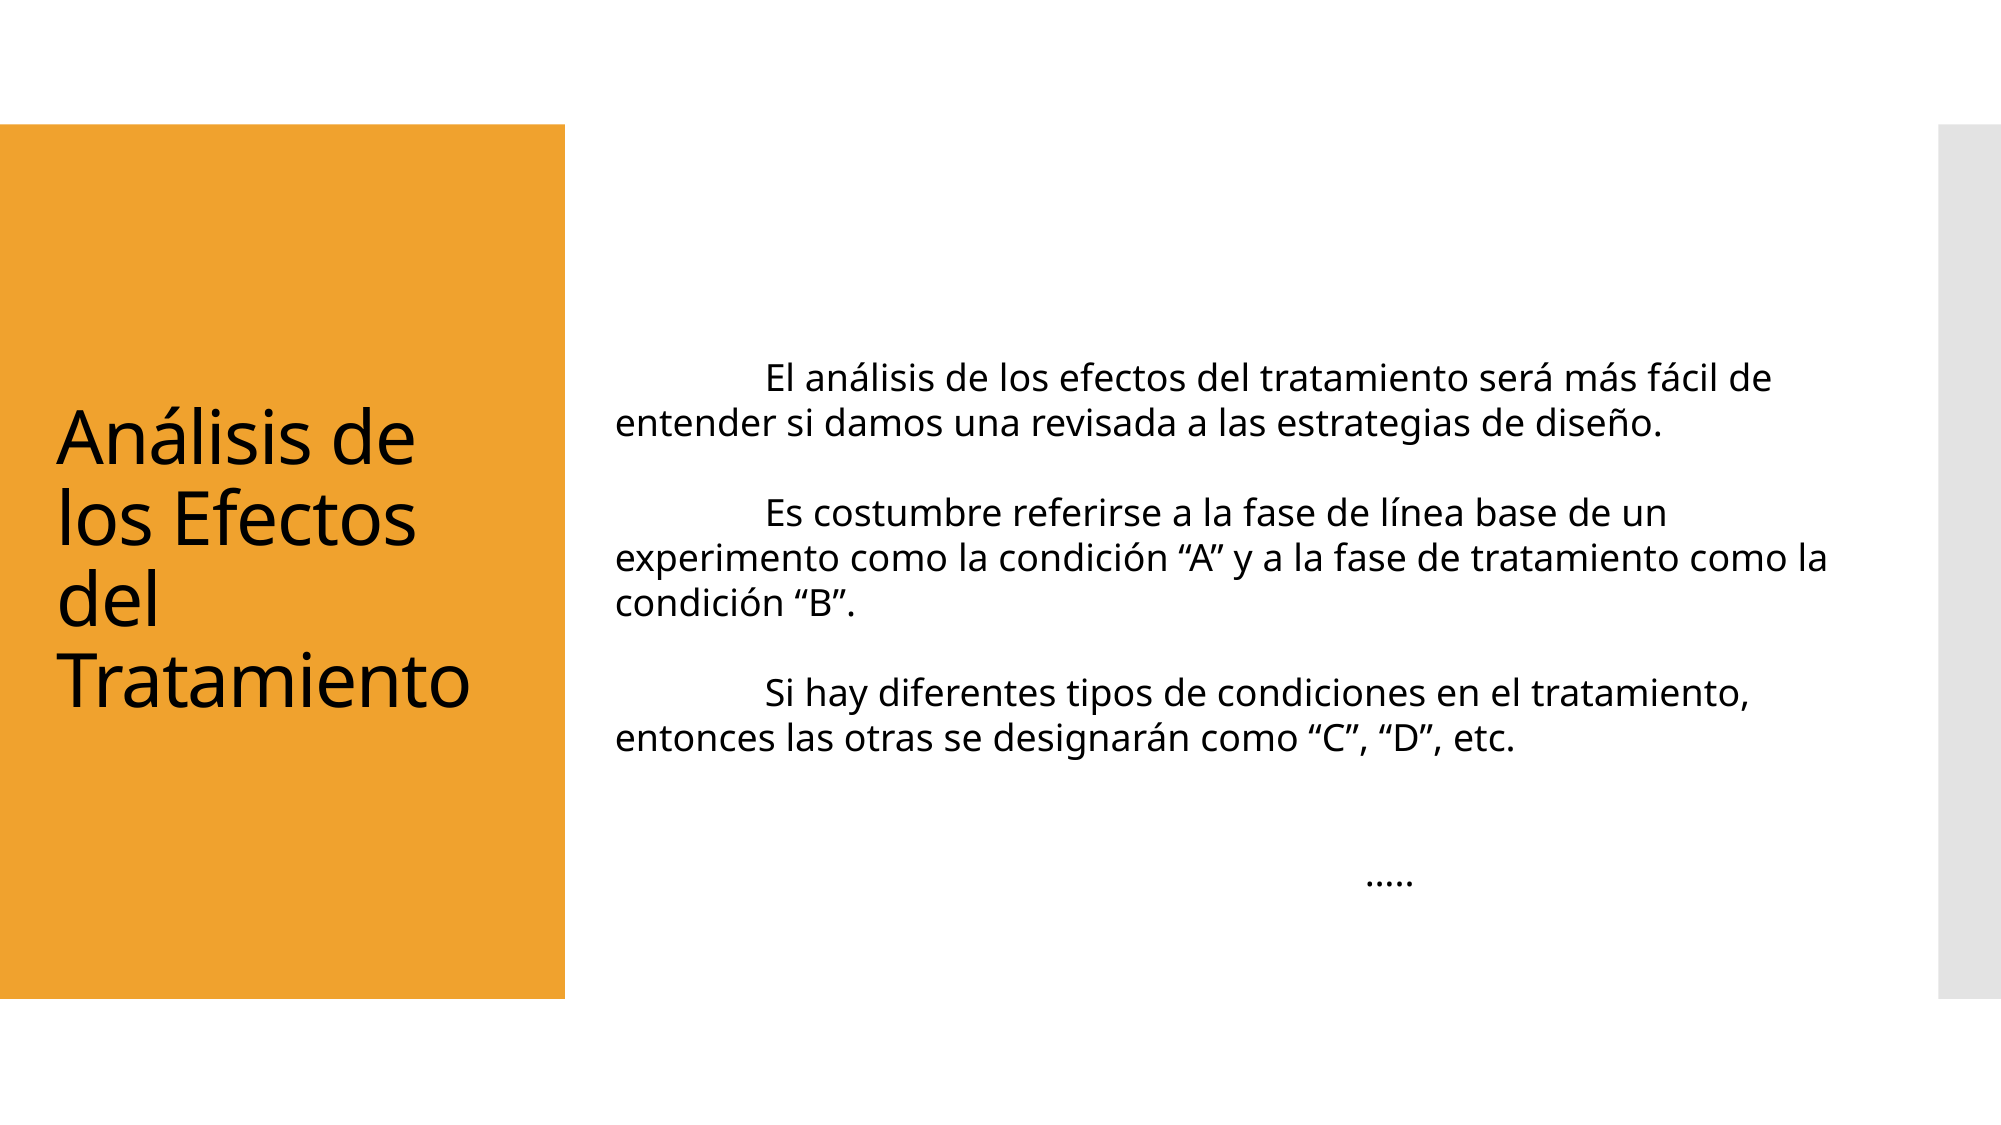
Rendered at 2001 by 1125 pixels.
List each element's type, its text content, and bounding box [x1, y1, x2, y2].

title Análisis de los Efectos del Tratamiento [41, 184, 525, 940]
text_box El análisis de los efectos del tratamiento será más fácil de entender si damos una revisada a las estrategias de diseño. Es costumbre referirse a la fase de línea base de un experimento como la condición “A” y a la fase de tratamiento como la condición “B”. Si hay diferentes tipos de condiciones en el tratamiento, entonces las otras se designarán como “C”, “D”, etc. ….. [600, 346, 1912, 902]
